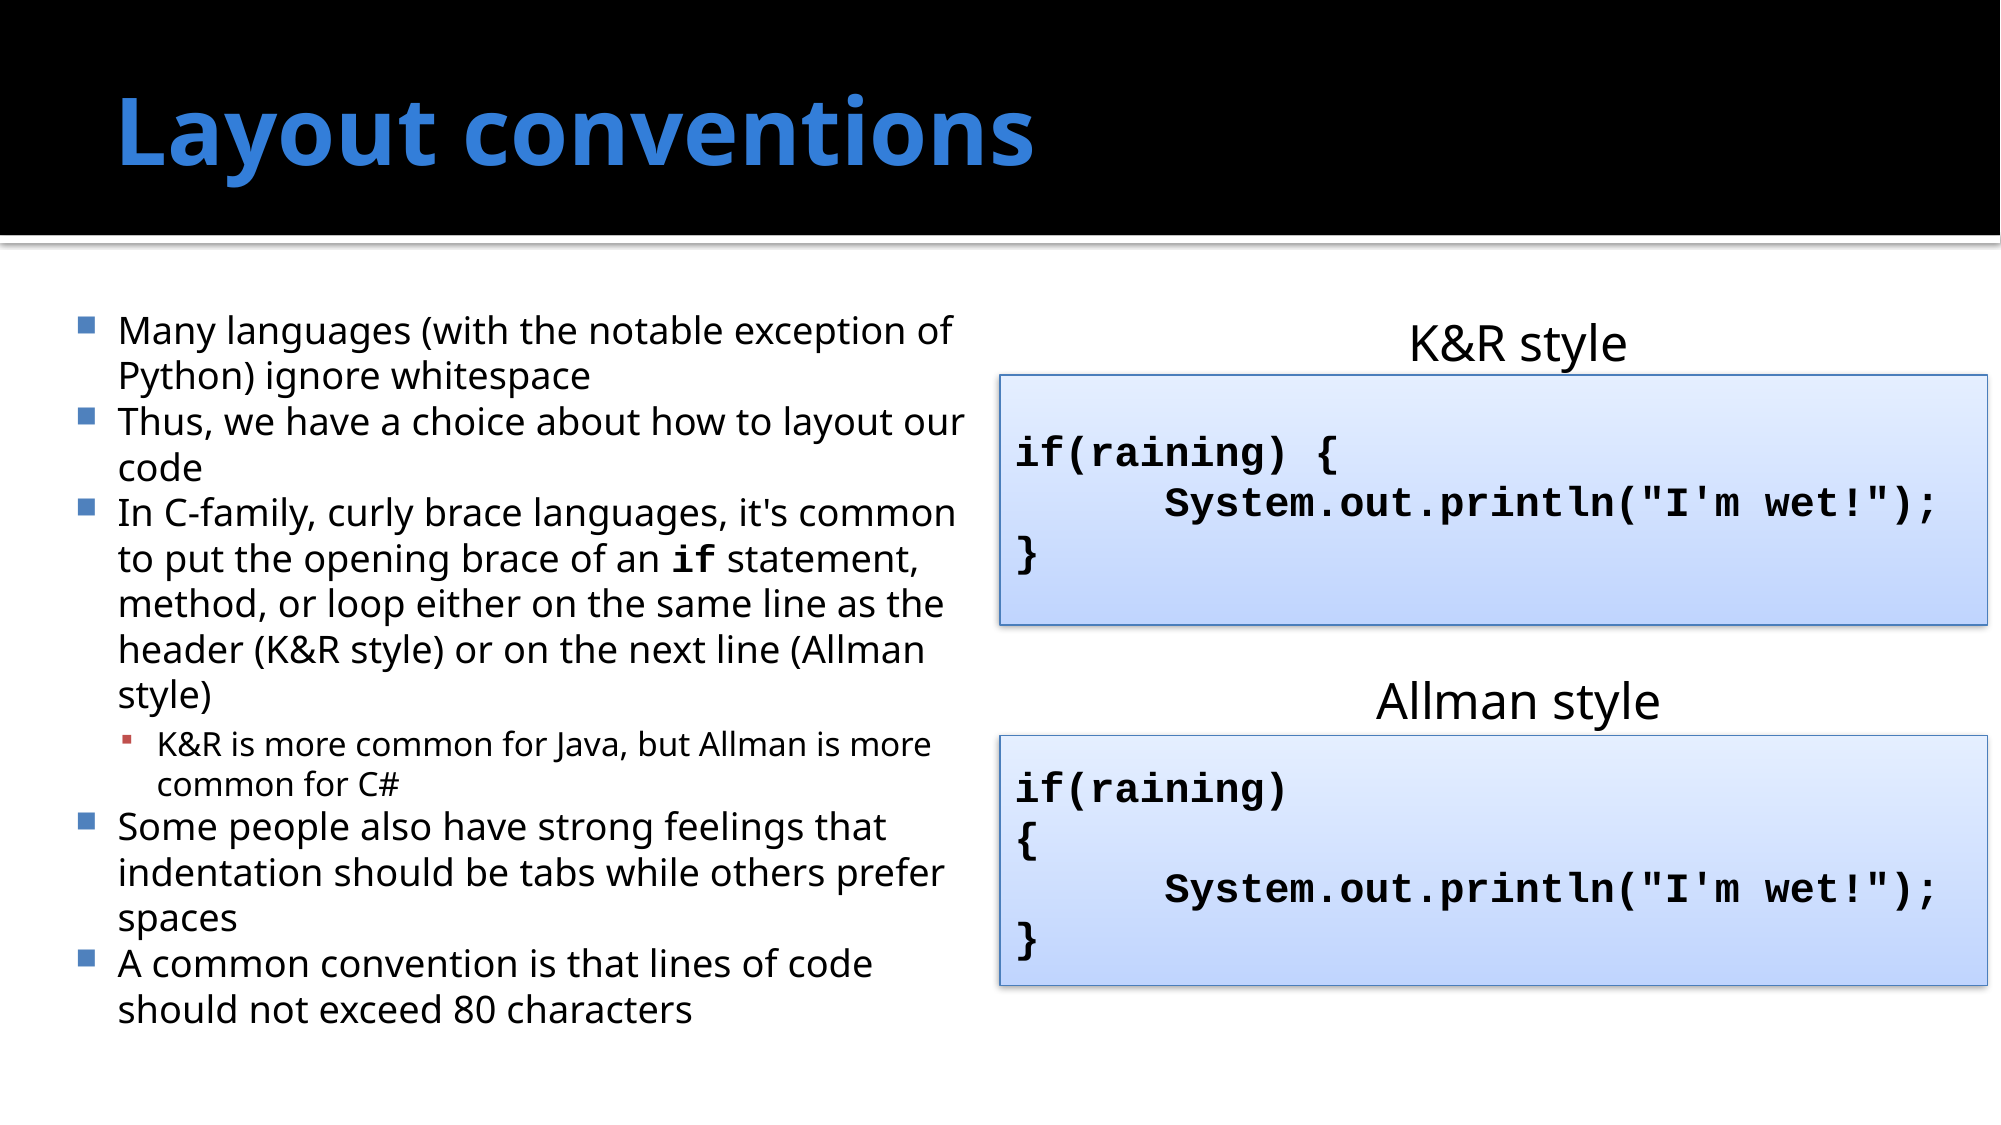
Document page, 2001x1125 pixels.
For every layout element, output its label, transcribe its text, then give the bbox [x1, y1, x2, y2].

text_box if(raining) { System.out.println("I'm wet!"); } [999, 735, 1988, 986]
text_box Allman style [1287, 662, 1750, 738]
title Layout conventions [99, 25, 1900, 231]
text_box if(raining) { System.out.println("I'm wet!"); } [999, 374, 1988, 626]
text_box K&R style [1381, 303, 1657, 379]
list Many languages (with the notable exception of Python) ignore whitespace Thus, we have a choice about how to layout our code In C-family, curly brace languages, it's common to put the opening brace of an if statement, method, or loop either on the same line as the header (K&R style) or on the next line (Allman style) K&R is more common for Java, but Allman is more common for C# Some people also have strong feelings that indentation should be tabs while others prefer spaces A common convention is that lines of code should not exceed 80 characters [50, 291, 1000, 1050]
